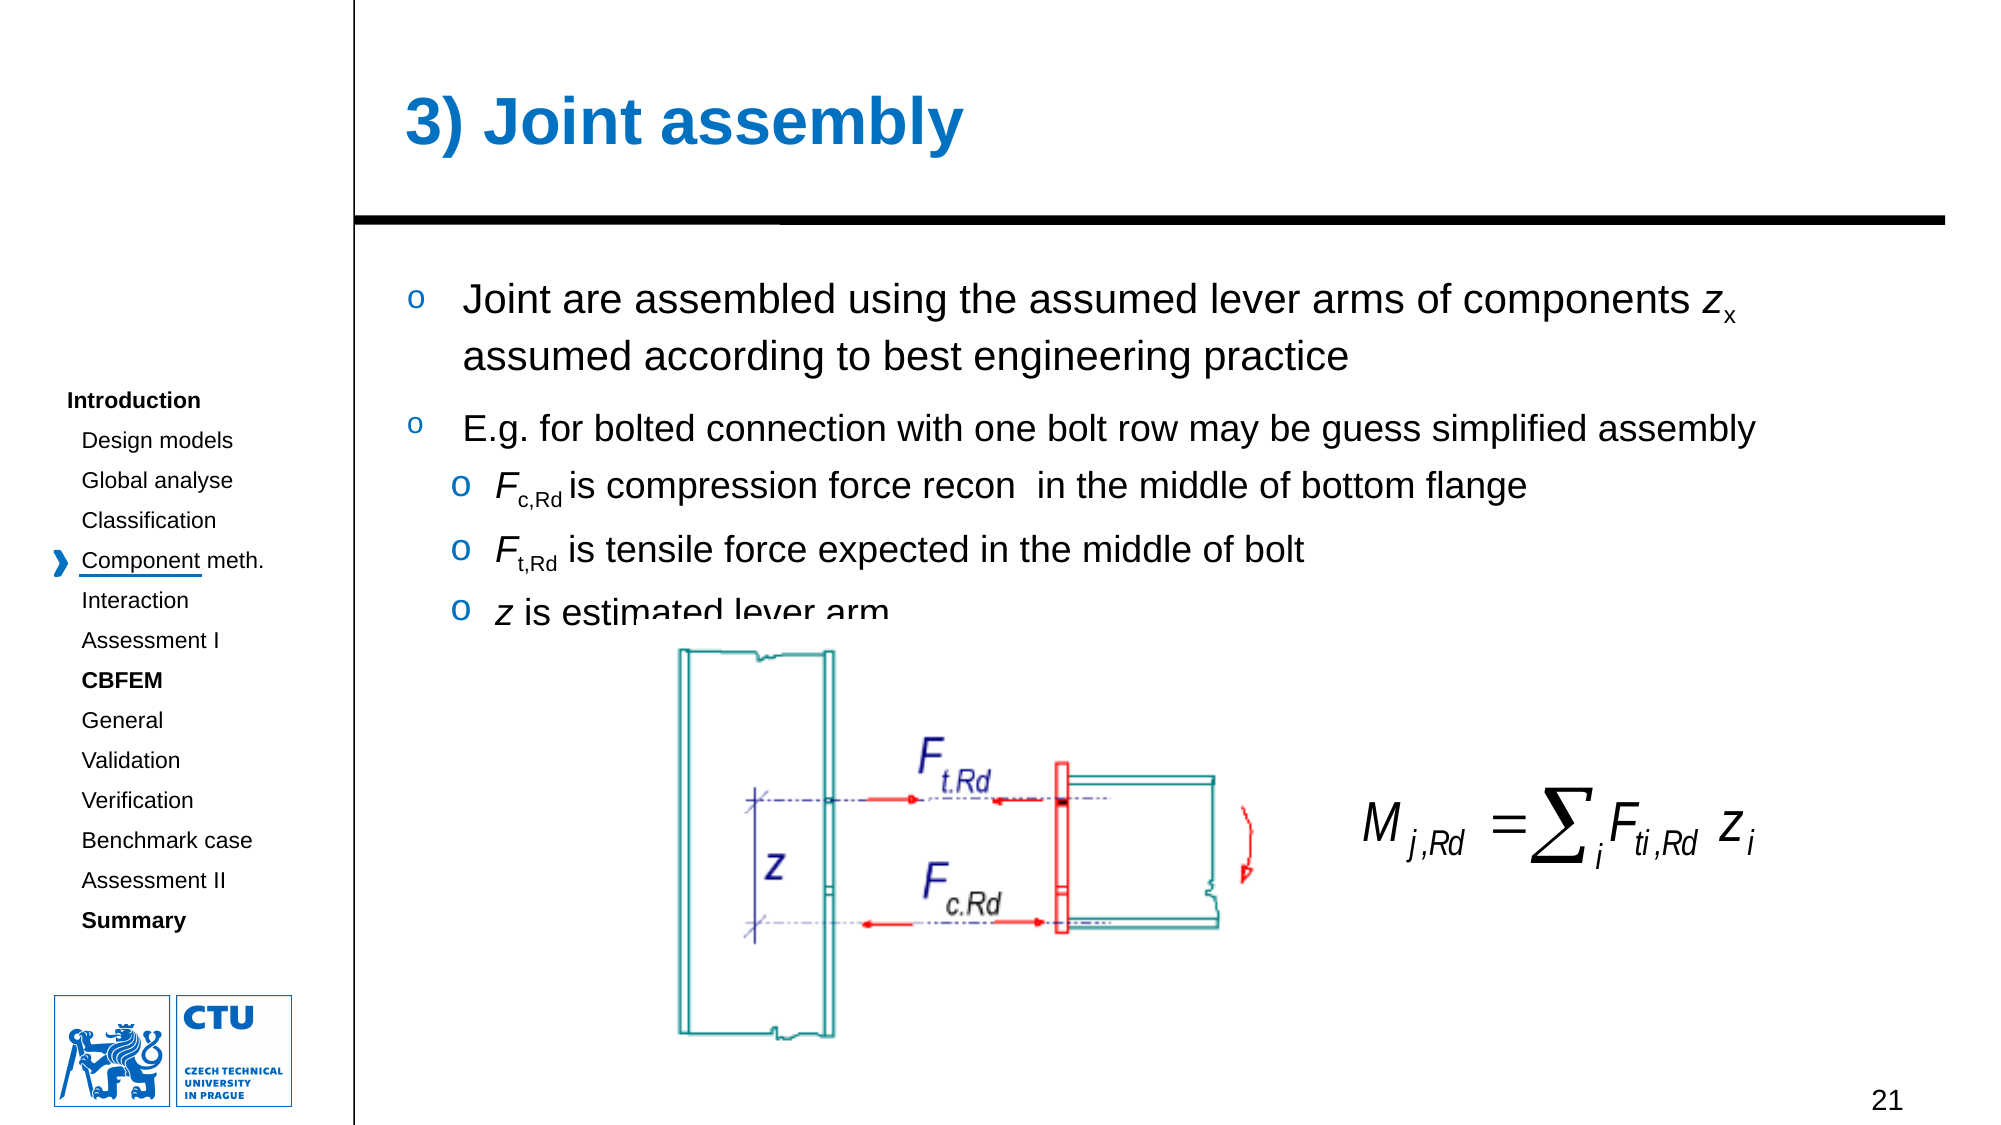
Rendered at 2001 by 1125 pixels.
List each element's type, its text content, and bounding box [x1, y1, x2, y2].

list Joint are assembled using the assumed lever arms of components zx assumed according to best engineering practice E.g. for bolted connection with one bolt row may be guess simplified assembly Fc,Rd is compression force recon in the middle of bottom flange Ft,Rd is tensile force expected in the middle of bolt z is estimated lever arm [391, 264, 1922, 656]
picture [636, 619, 1302, 1059]
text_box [1354, 774, 1779, 883]
picture [54, 995, 292, 1107]
title 3) Joint assembly [390, 42, 2000, 194]
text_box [54, 551, 202, 576]
